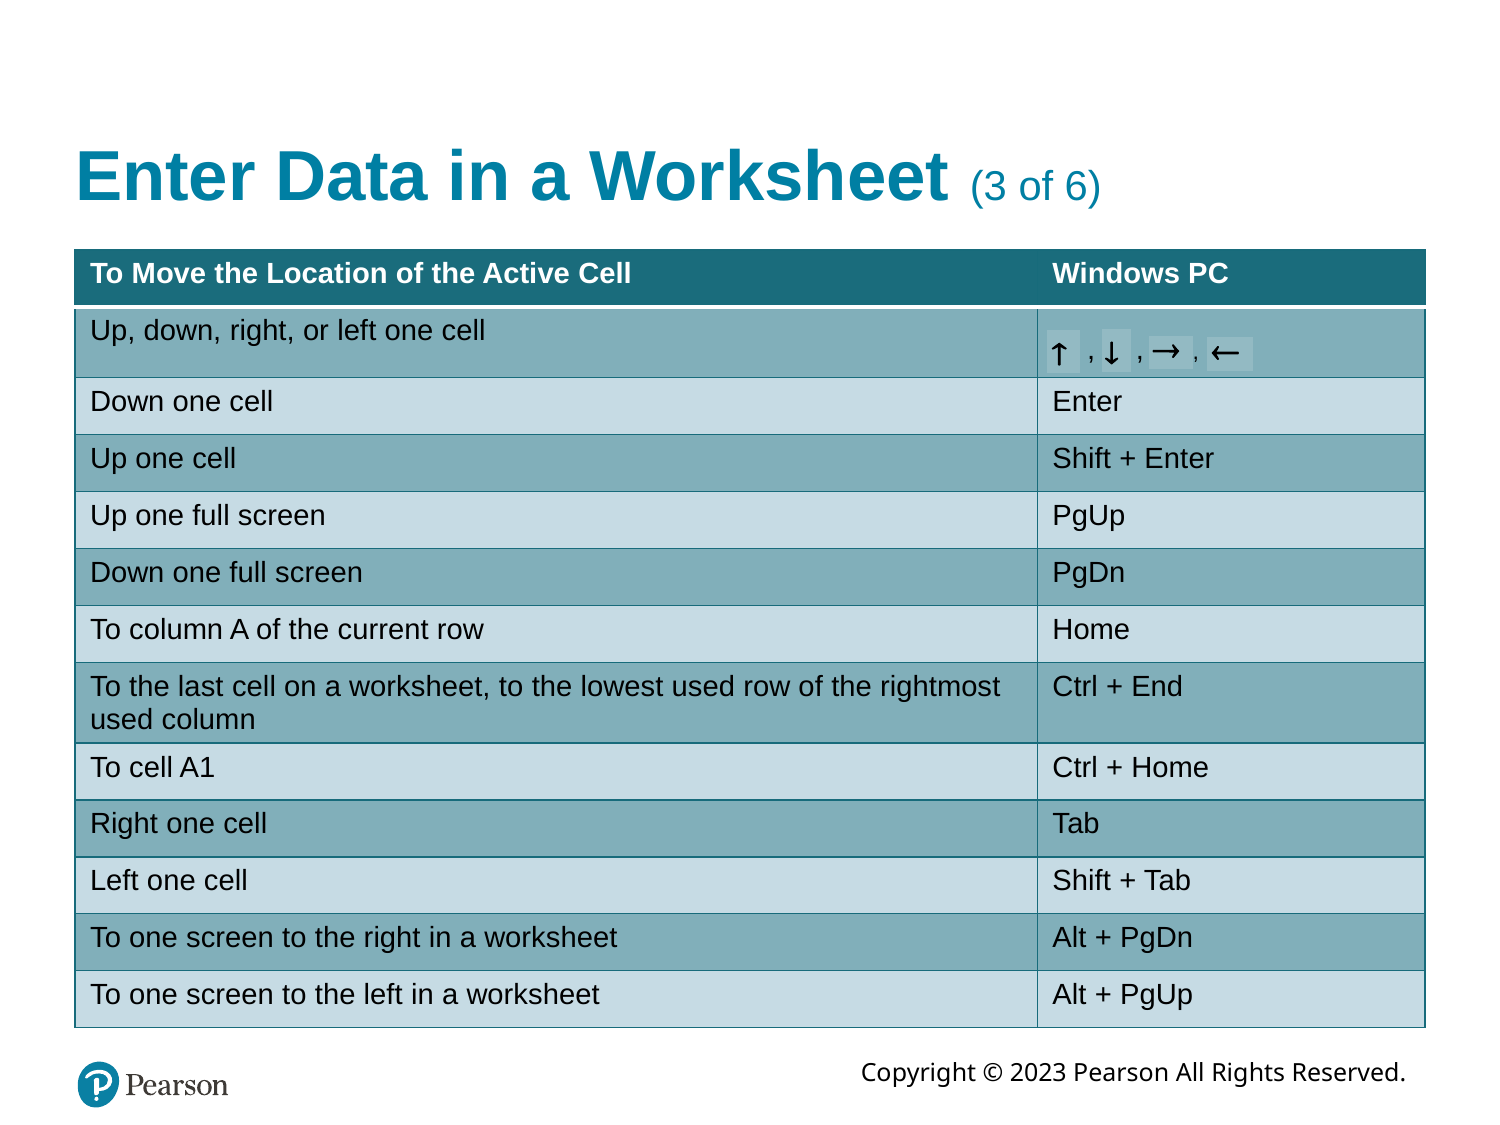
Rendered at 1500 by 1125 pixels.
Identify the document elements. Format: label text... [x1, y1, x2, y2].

table_cell PgUp [1038, 492, 1424, 548]
table_cell Enter [1038, 378, 1424, 434]
table_cell Shift + Tab [1038, 858, 1424, 913]
table_cell Tab [1038, 801, 1424, 856]
title Enter Data in a Worksheet (3 of 6) [75, 127, 1425, 215]
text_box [1148, 335, 1194, 370]
table_cell Ctrl + Home [1038, 744, 1424, 799]
table_cell PgDn [1038, 549, 1424, 605]
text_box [1101, 328, 1131, 373]
table_cell Down one cell [76, 378, 1037, 434]
table_cell To the last cell on a worksheet, to the lowest used row of the rightmost used column [76, 663, 1037, 742]
table_cell Up one full screen [76, 492, 1037, 548]
table_cell To one screen to the right in a worksheet [76, 914, 1037, 970]
table_header Windows PC [1038, 251, 1424, 305]
table_cell Upwards Arrow , Downwards Arrow , Rightwards Arrow , Leftwards Arrow [1038, 309, 1424, 377]
table_cell Alt + PgUp [1038, 971, 1424, 1027]
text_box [1047, 329, 1081, 374]
table_cell Down one full screen [76, 549, 1037, 605]
table_cell Left one cell [76, 858, 1037, 913]
table_cell To one screen to the left in a worksheet [76, 971, 1037, 1027]
table_cell To cell A1 [76, 744, 1037, 799]
table_cell Up one cell [76, 435, 1037, 491]
table_cell Ctrl + End [1038, 663, 1424, 742]
table_cell Right one cell [76, 801, 1037, 856]
table_cell Alt + PgDn [1038, 914, 1424, 970]
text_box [1207, 336, 1253, 372]
table_cell Home [1038, 606, 1424, 662]
table_cell To column A of the current row [76, 606, 1037, 662]
table_cell Up, down, right, or left one cell [76, 309, 1037, 377]
table_cell Shift + Enter [1038, 435, 1424, 491]
table_header To Move the Location of the Active Cell [76, 251, 1037, 305]
